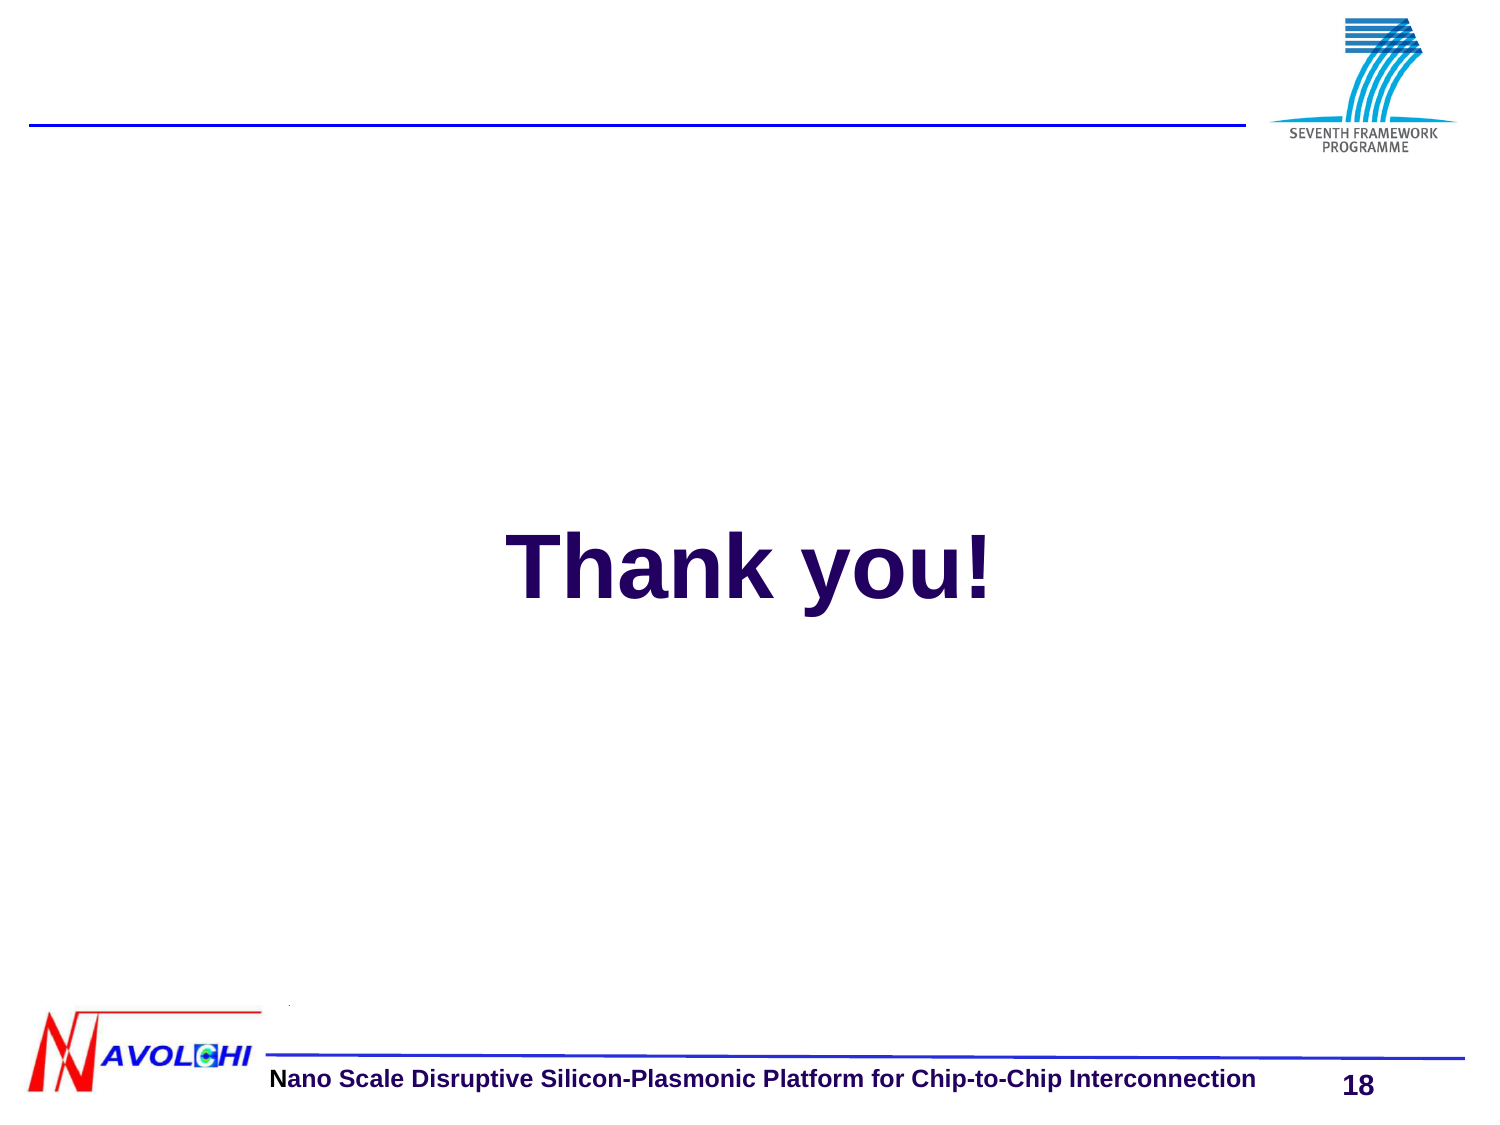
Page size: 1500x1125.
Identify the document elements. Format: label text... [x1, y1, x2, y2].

picture [3, 1005, 290, 1101]
picture [1269, 18, 1458, 155]
text_box Thank you! [466, 499, 1034, 624]
